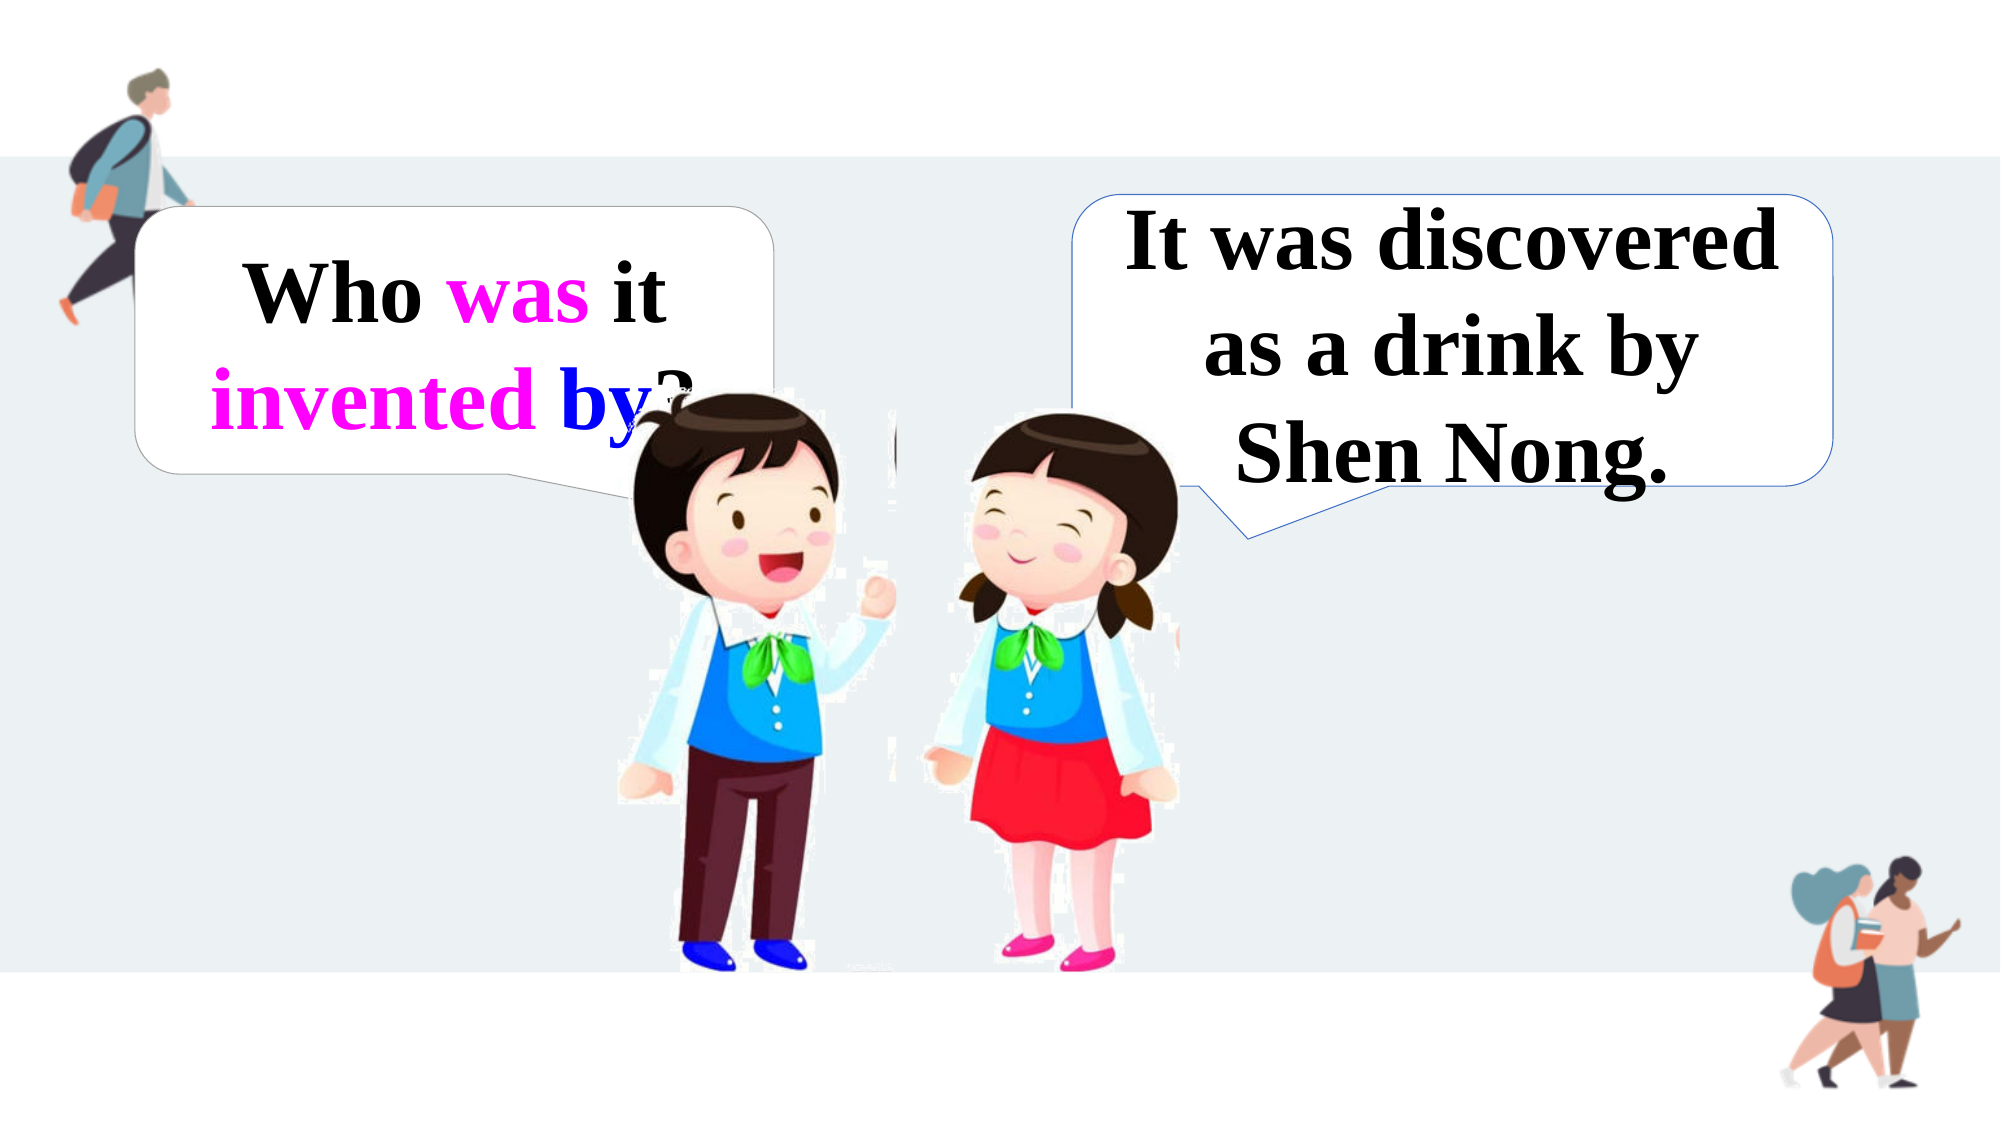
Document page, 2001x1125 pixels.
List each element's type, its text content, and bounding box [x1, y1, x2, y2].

text_box It was discovered as a drink by Shen Nong. [1071, 193, 1834, 540]
picture [0, 0, 2001, 1125]
text_box Who was it invented by? [134, 205, 775, 492]
